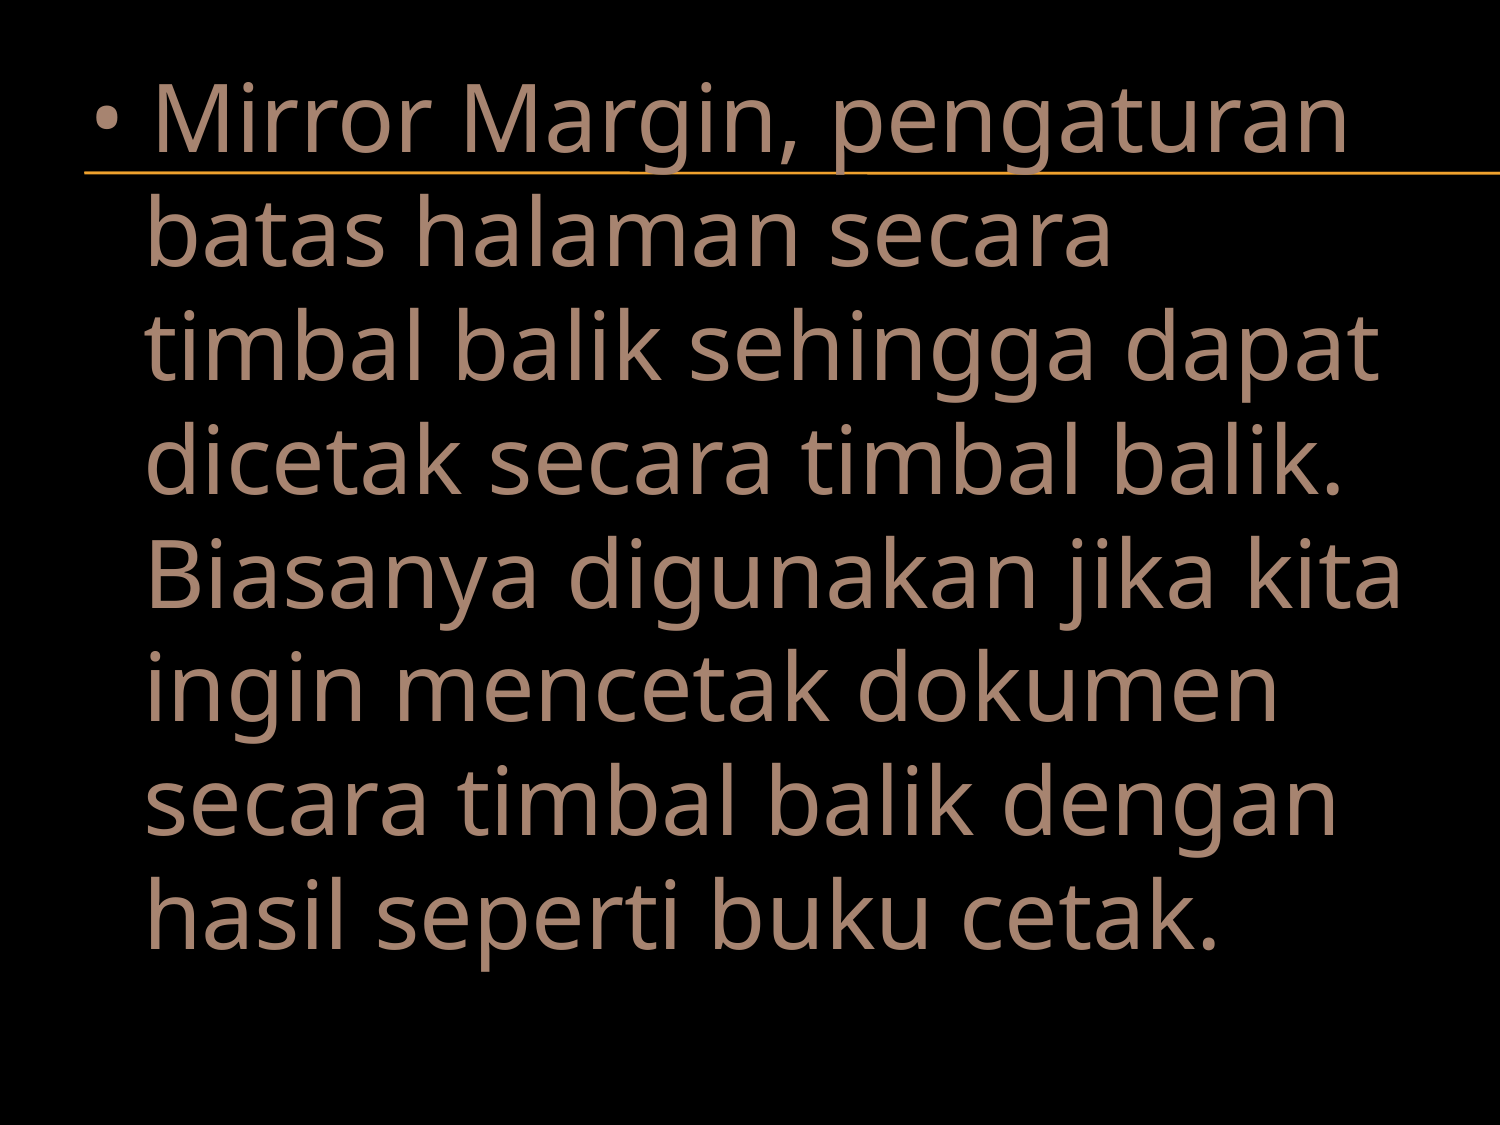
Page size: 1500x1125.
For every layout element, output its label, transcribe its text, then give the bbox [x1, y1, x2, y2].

list • Mirror Margin, pengaturan batas halaman secara timbal balik sehingga dapat dicetak secara timbal balik. Biasanya digunakan jika kita ingin mencetak dokumen secara timbal balik dengan hasil seperti buku cetak. [75, 50, 1425, 1038]
